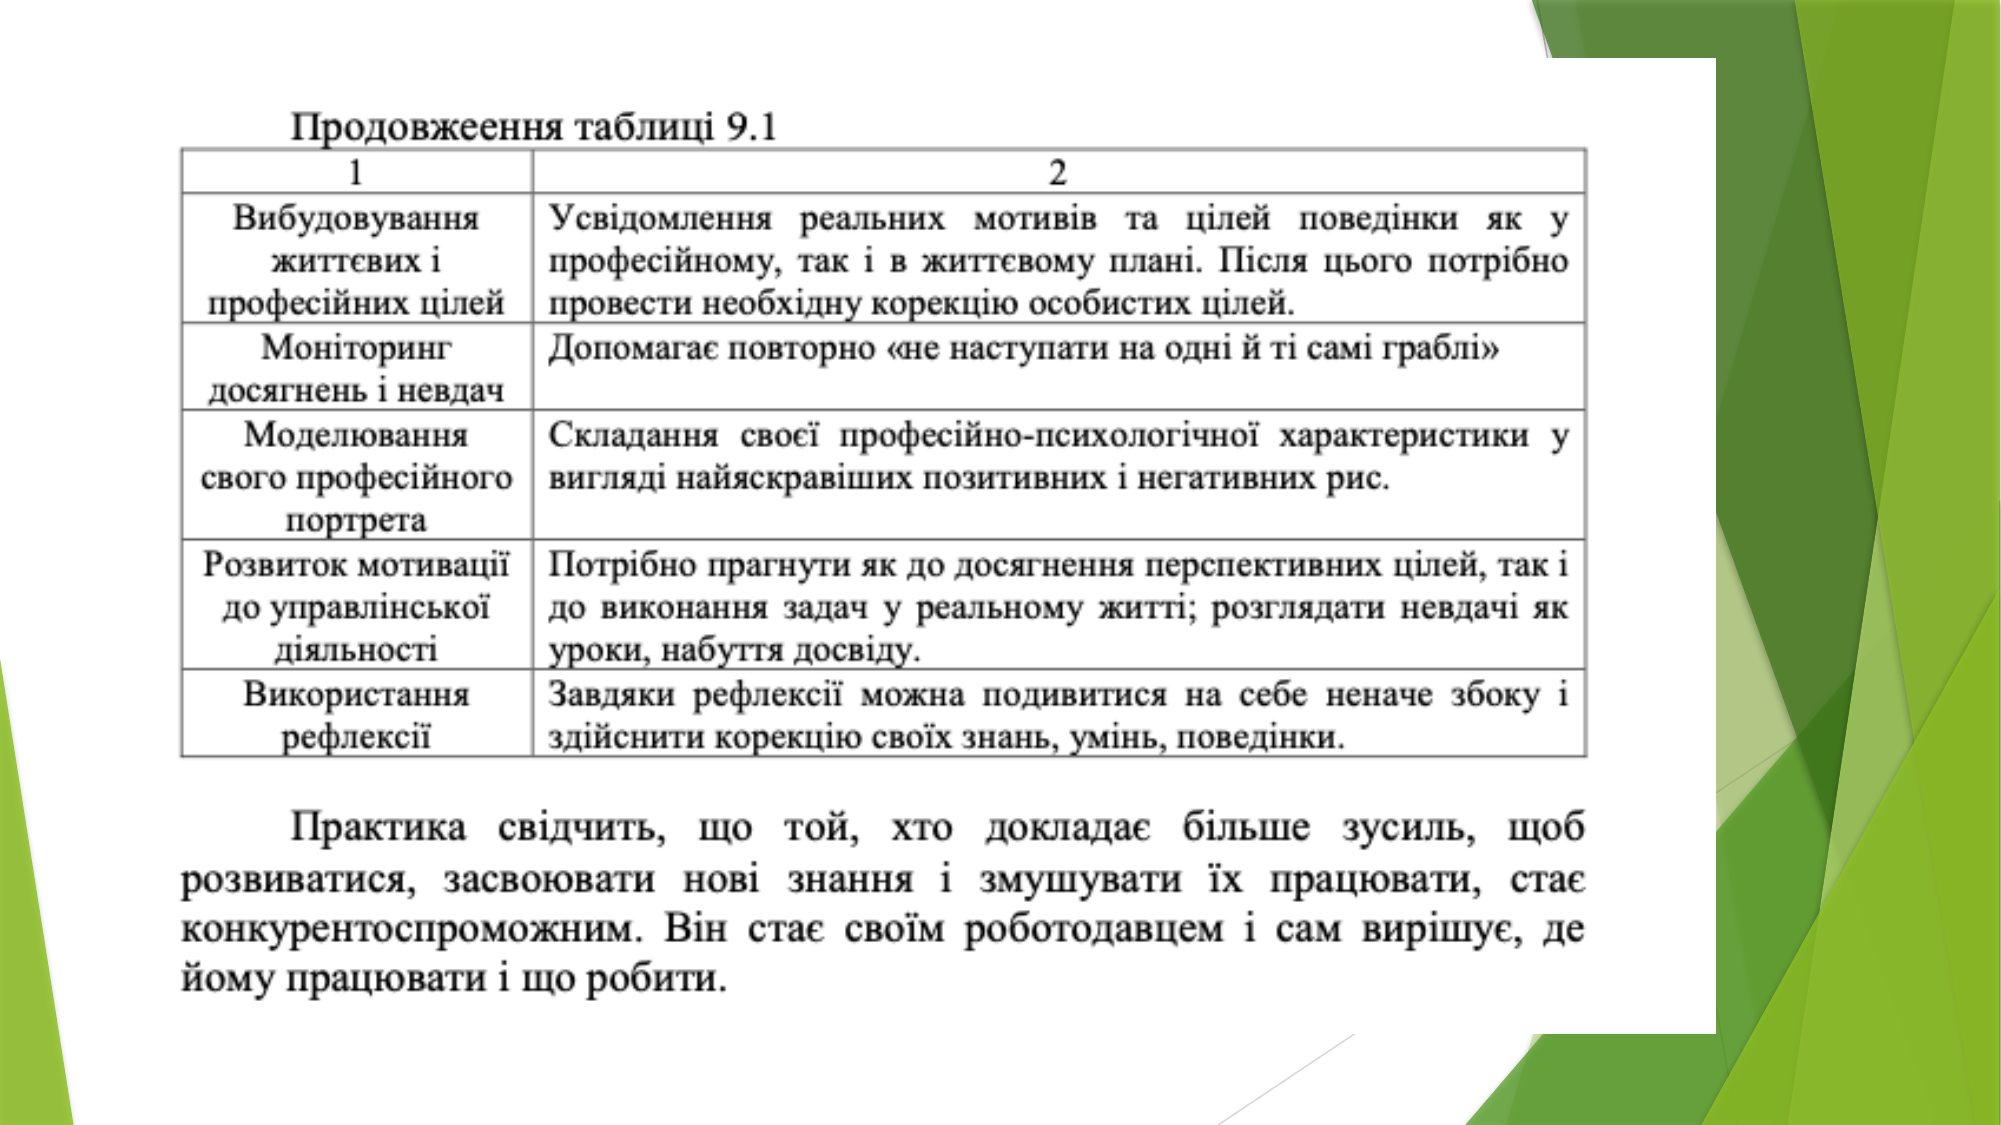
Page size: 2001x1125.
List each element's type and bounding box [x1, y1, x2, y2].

list [110, 57, 1716, 1035]
